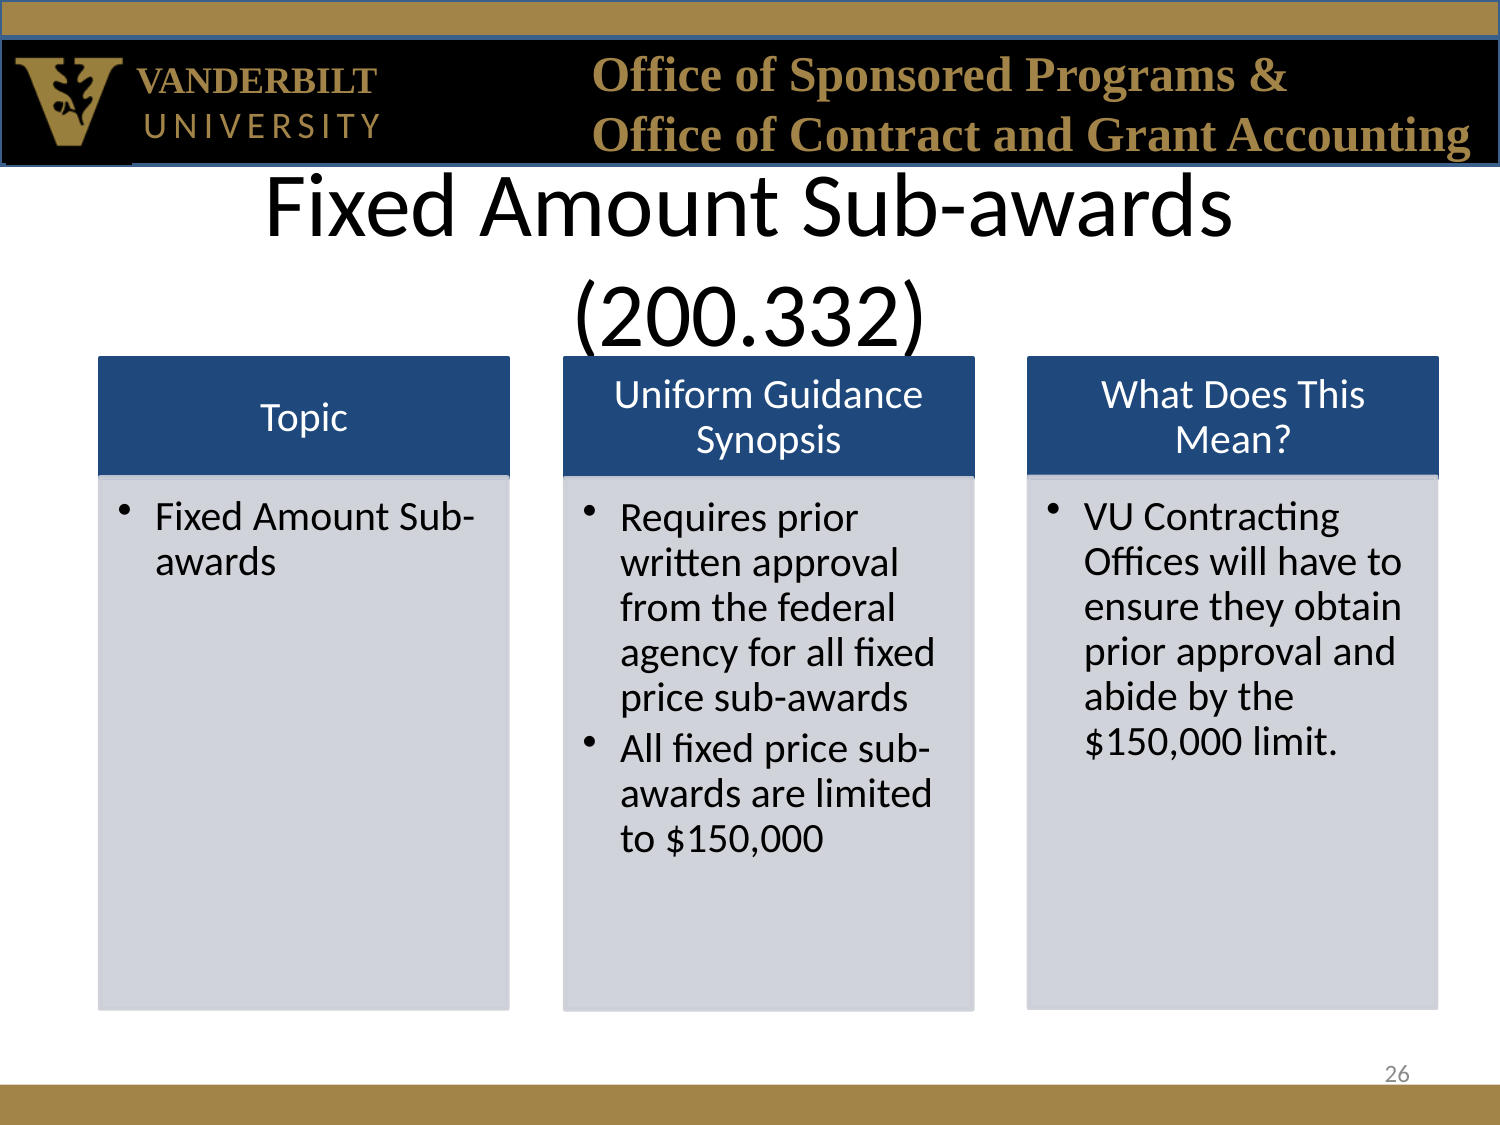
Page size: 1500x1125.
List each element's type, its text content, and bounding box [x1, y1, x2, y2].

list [99, 324, 1438, 1043]
slide_number 26 [1074, 1052, 1425, 1103]
picture [6, 40, 132, 165]
title Fixed Amount Sub-awards (200.332) [75, 137, 1425, 233]
